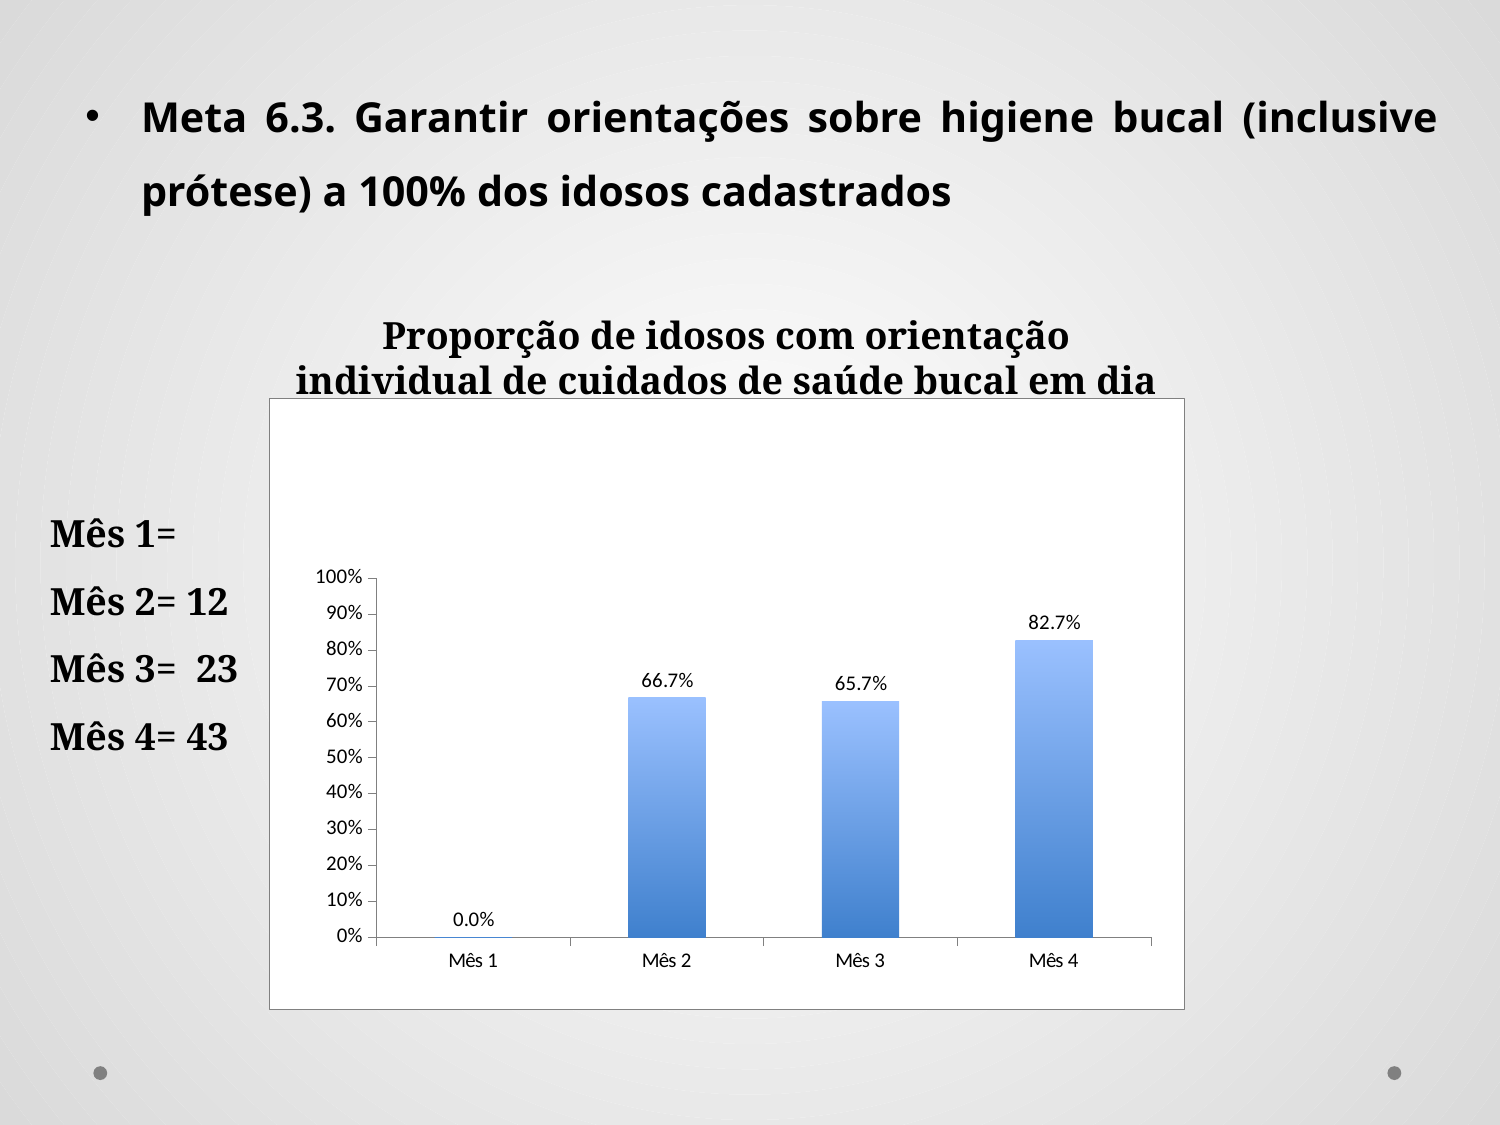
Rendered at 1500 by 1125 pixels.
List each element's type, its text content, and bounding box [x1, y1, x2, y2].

text_box Mês 1= Mês 2= 12 Mês 3= 23 Mês 4= 43 [35, 480, 264, 766]
list Meta 6.3. Garantir orientações sobre higiene bucal (inclusive prótese) a 100% dos idosos cadastrados [70, 58, 1454, 223]
chart [269, 398, 1185, 1010]
text_box Proporção de idosos com orientação individual de cuidados de saúde bucal em dia [269, 304, 1184, 397]
